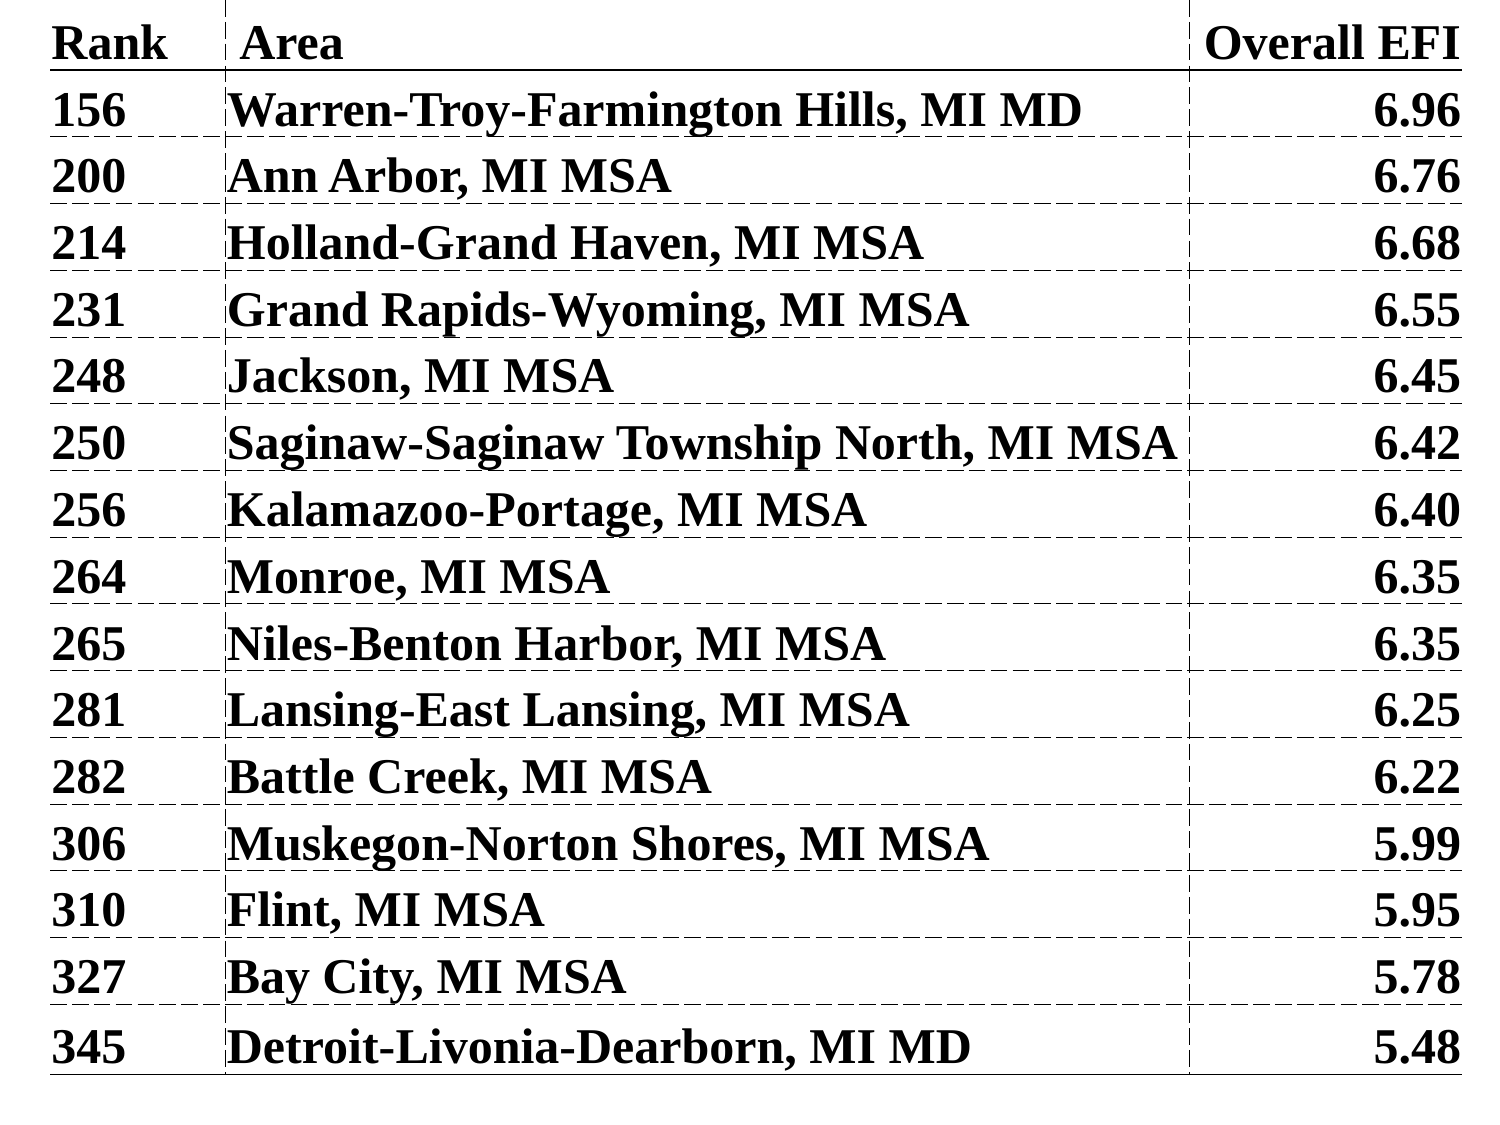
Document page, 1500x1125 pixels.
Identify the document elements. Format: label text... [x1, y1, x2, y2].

table_cell Jackson, MI MSA [225, 337, 1190, 404]
table_cell 6.45 [1190, 337, 1462, 404]
table_cell 265 [50, 604, 225, 671]
table_cell 256 [50, 470, 225, 537]
table_cell 6.96 [1190, 71, 1462, 137]
table_cell 264 [50, 537, 225, 604]
table_header Overall EFI [1190, 0, 1462, 69]
table_cell Battle Creek, MI MSA [225, 737, 1190, 804]
table_cell 6.35 [1190, 604, 1462, 671]
table_cell 5.48 [1190, 1004, 1462, 1074]
table_cell 281 [50, 671, 225, 737]
table_cell 6.35 [1190, 537, 1462, 604]
table_cell 200 [50, 137, 225, 204]
table_cell Warren-Troy-Farmington Hills, MI MD [225, 71, 1190, 137]
table_cell 214 [50, 204, 225, 270]
table_header Rank [50, 0, 225, 69]
table_cell Grand Rapids-Wyoming, MI MSA [225, 270, 1190, 337]
table_cell 6.22 [1190, 737, 1462, 804]
table_cell 306 [50, 804, 225, 871]
table_header Area [225, 0, 1190, 69]
table_cell 231 [50, 270, 225, 337]
table_cell Holland-Grand Haven, MI MSA [225, 204, 1190, 270]
table_cell Muskegon-Norton Shores, MI MSA [225, 804, 1190, 871]
table_cell Lansing-East Lansing, MI MSA [225, 671, 1190, 737]
table_cell Kalamazoo-Portage, MI MSA [225, 470, 1190, 537]
table_cell Saginaw-Saginaw Township North, MI MSA [225, 404, 1190, 470]
table_cell 250 [50, 404, 225, 470]
table_cell Ann Arbor, MI MSA [225, 137, 1190, 204]
table_cell 5.99 [1190, 804, 1462, 871]
table_cell 310 [50, 871, 225, 938]
table_cell Flint, MI MSA [225, 871, 1190, 938]
table_cell Monroe, MI MSA [225, 537, 1190, 604]
table_cell 6.42 [1190, 404, 1462, 470]
table_cell 345 [50, 1004, 225, 1074]
table_cell 248 [50, 337, 225, 404]
table_cell 156 [50, 71, 225, 137]
table_cell 6.55 [1190, 270, 1462, 337]
table_cell 5.95 [1190, 871, 1462, 938]
table_cell 6.40 [1190, 470, 1462, 537]
table_cell 6.25 [1190, 671, 1462, 737]
table_cell 327 [50, 938, 225, 1004]
table_cell 6.76 [1190, 137, 1462, 204]
table_cell 6.68 [1190, 204, 1462, 270]
table_cell Bay City, MI MSA [225, 938, 1190, 1004]
table_cell Niles-Benton Harbor, MI MSA [225, 604, 1190, 671]
table_cell Detroit-Livonia-Dearborn, MI MD [225, 1004, 1190, 1074]
table_cell 282 [50, 737, 225, 804]
table_cell 5.78 [1190, 938, 1462, 1004]
